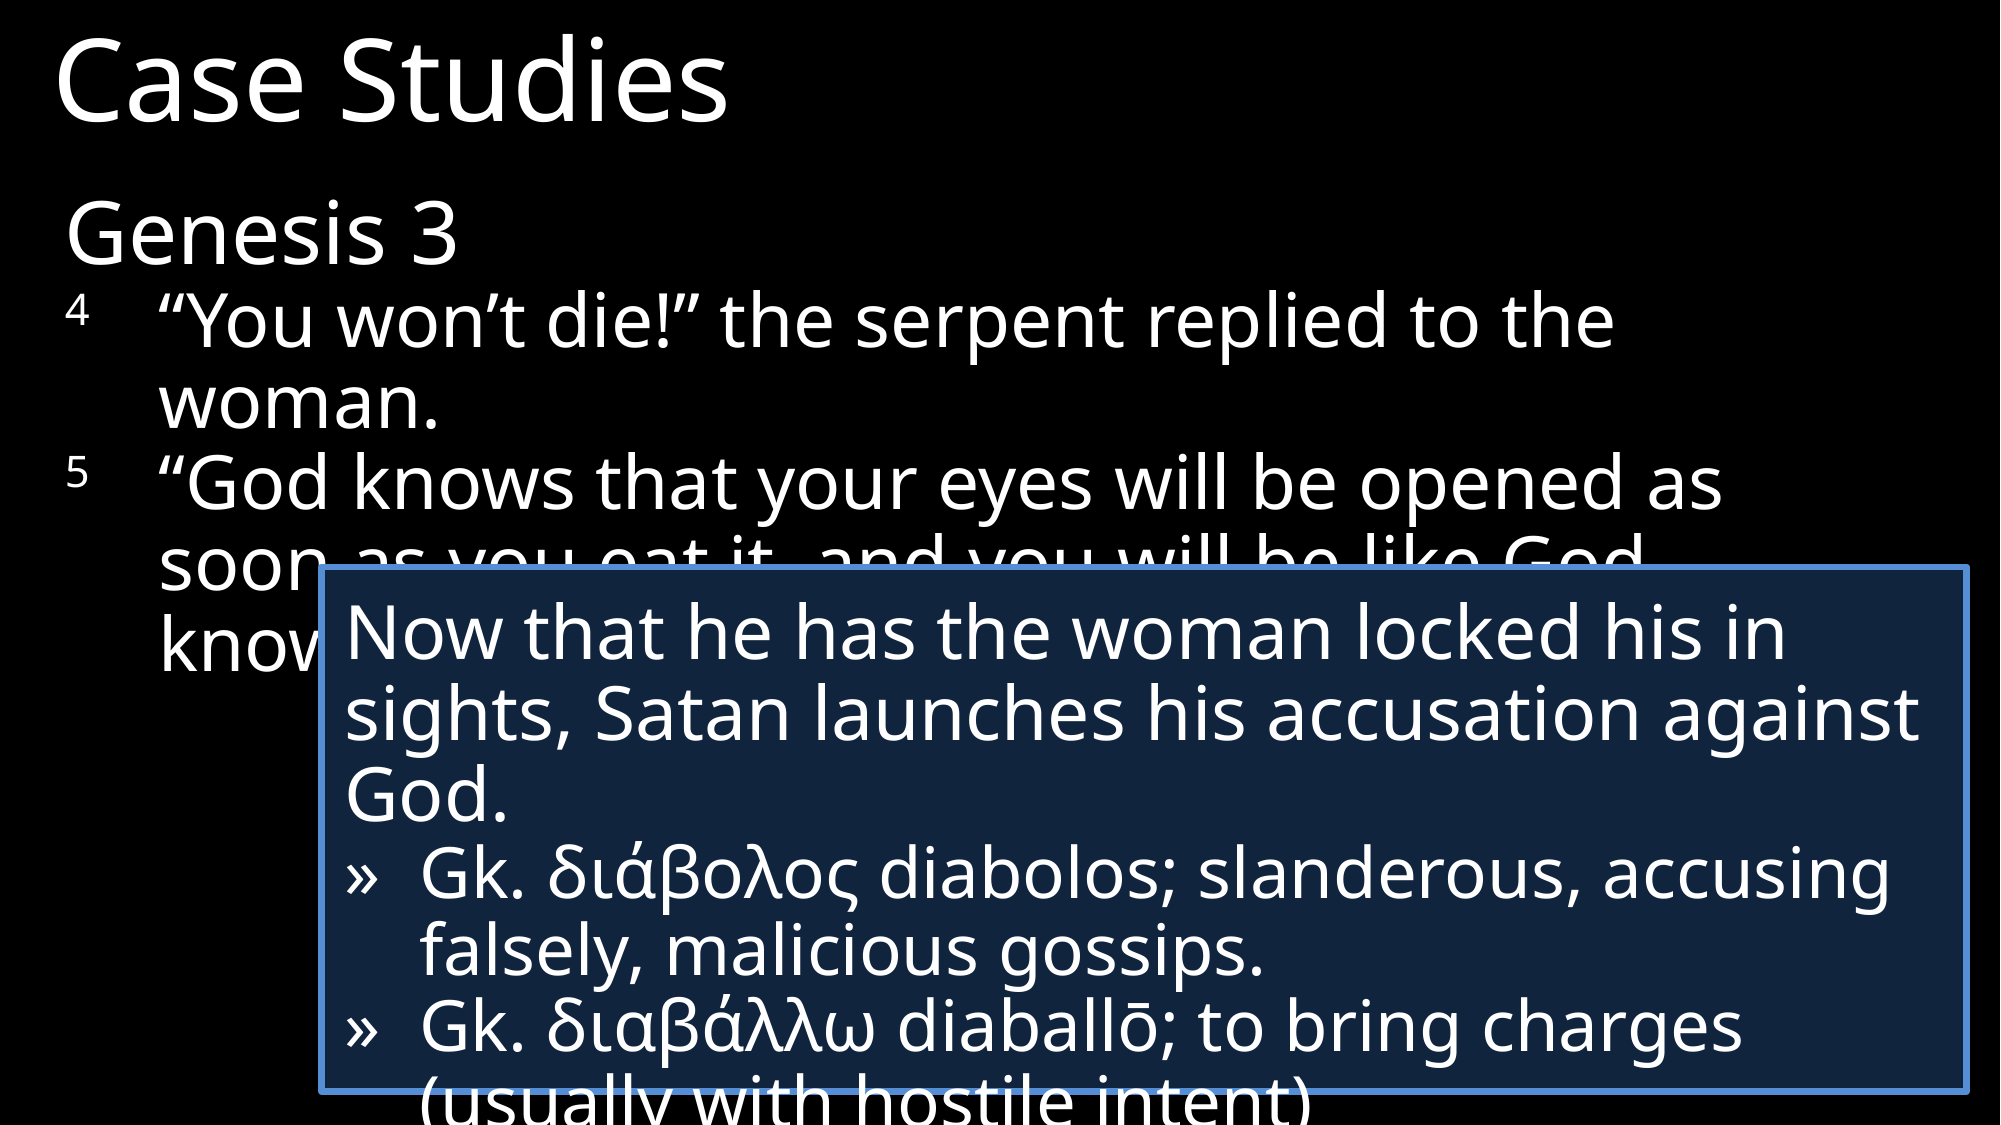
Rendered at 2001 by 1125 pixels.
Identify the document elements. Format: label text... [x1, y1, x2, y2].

text_box Now that he has the woman locked his in sights, Satan launches his accusation against God. » Gk. διάβολος diabolos; slanderous, accusing falsely, malicious gossips. » Gk. διαβάλλω diaballō; to bring charges (usually with hostile intent) [329, 587, 1945, 1125]
text_box Case Studies [37, 0, 2000, 153]
text_box [321, 566, 1967, 1092]
text_box Genesis 3 4 “You won’t die!” the serpent replied to the woman. 5 “God knows that your eyes will be opened as soon as you eat it, and you will be like God, knowing both good and evil.” [49, 181, 1913, 696]
